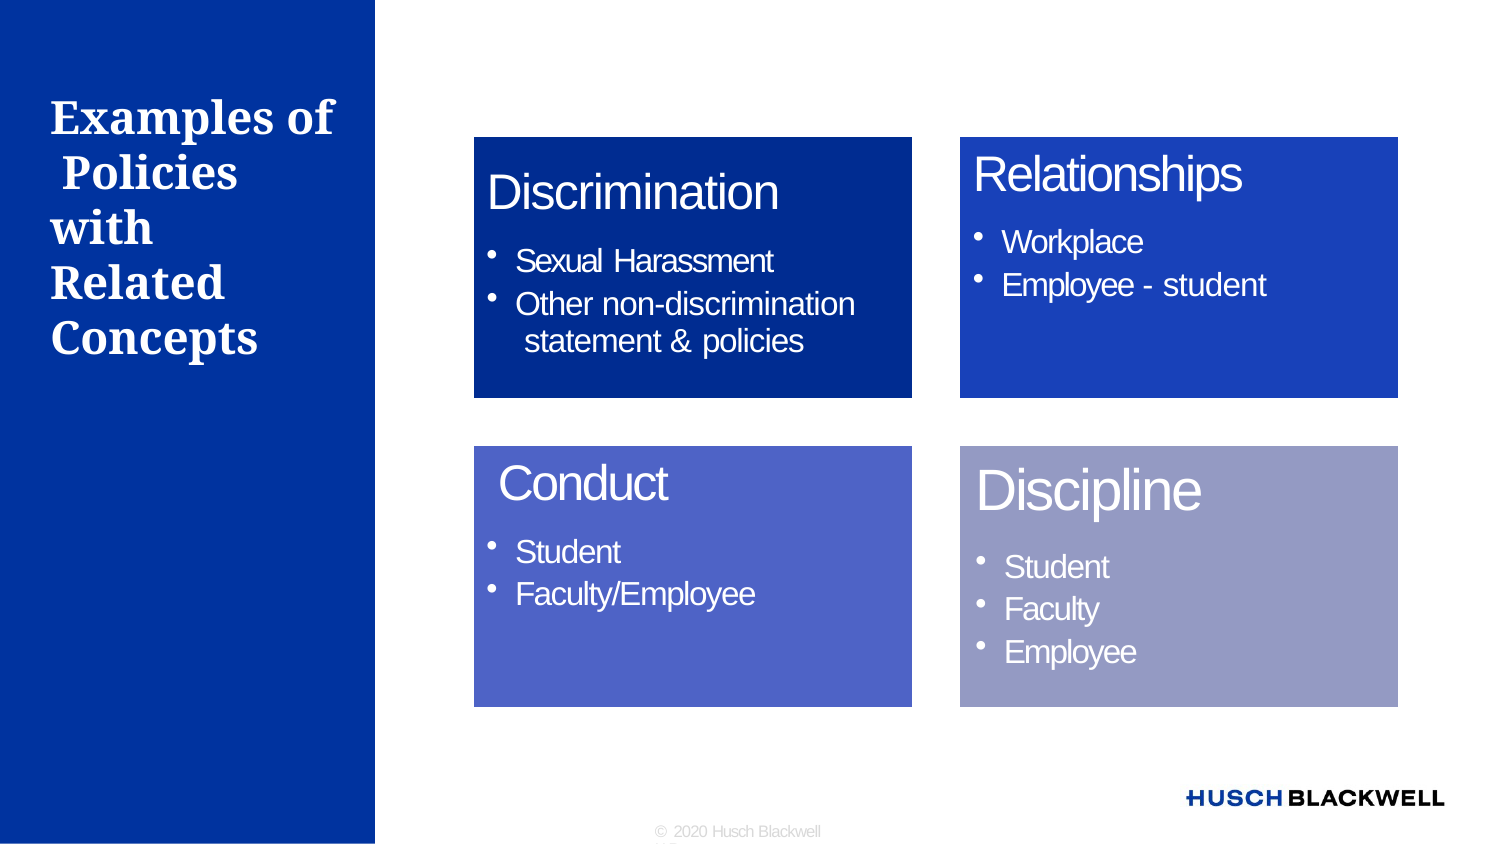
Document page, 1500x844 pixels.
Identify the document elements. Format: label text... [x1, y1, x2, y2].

text_box [1180, 784, 1448, 807]
footer © 2020 Husch Blackwell LLP [652, 823, 847, 844]
title Examples of Policies with Related Concepts [50, 88, 335, 422]
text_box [955, 132, 1403, 403]
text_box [955, 441, 1403, 712]
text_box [469, 132, 917, 403]
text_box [469, 441, 917, 712]
